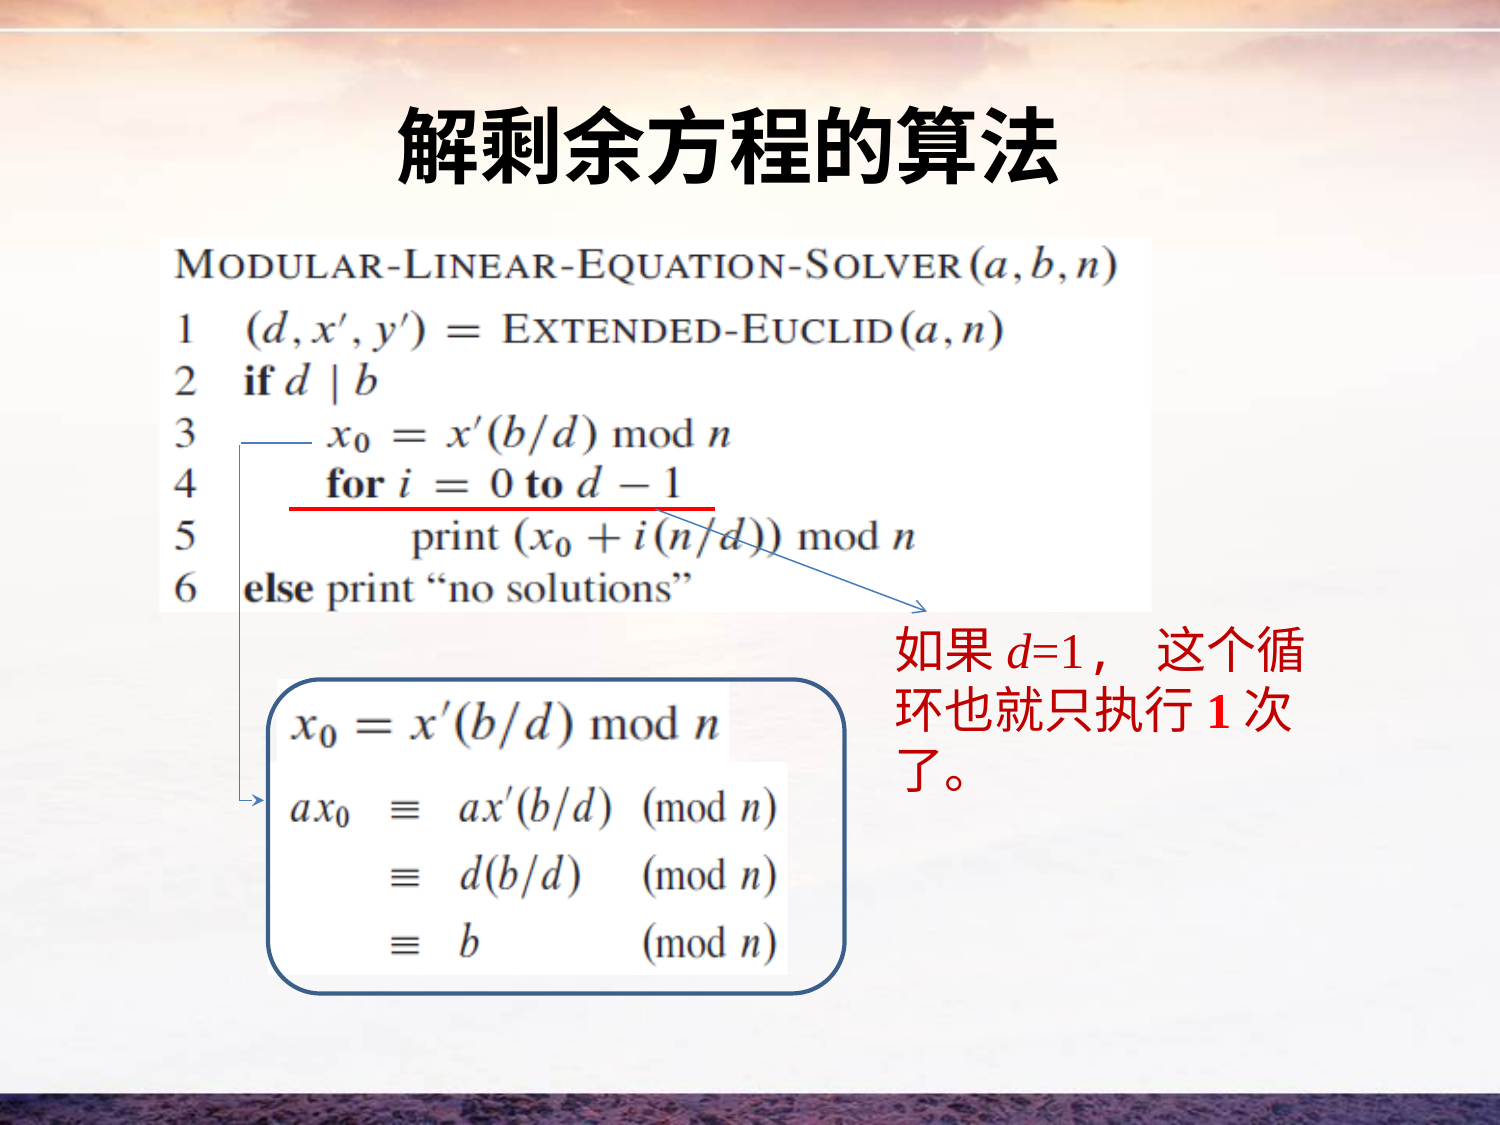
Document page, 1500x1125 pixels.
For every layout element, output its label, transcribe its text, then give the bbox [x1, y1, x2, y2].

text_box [238, 442, 312, 801]
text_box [316, 508, 1353, 748]
picture [0, 0, 1500, 1125]
text_box [285, 756, 847, 996]
title 解剩余方程的算法 [54, 66, 1405, 221]
